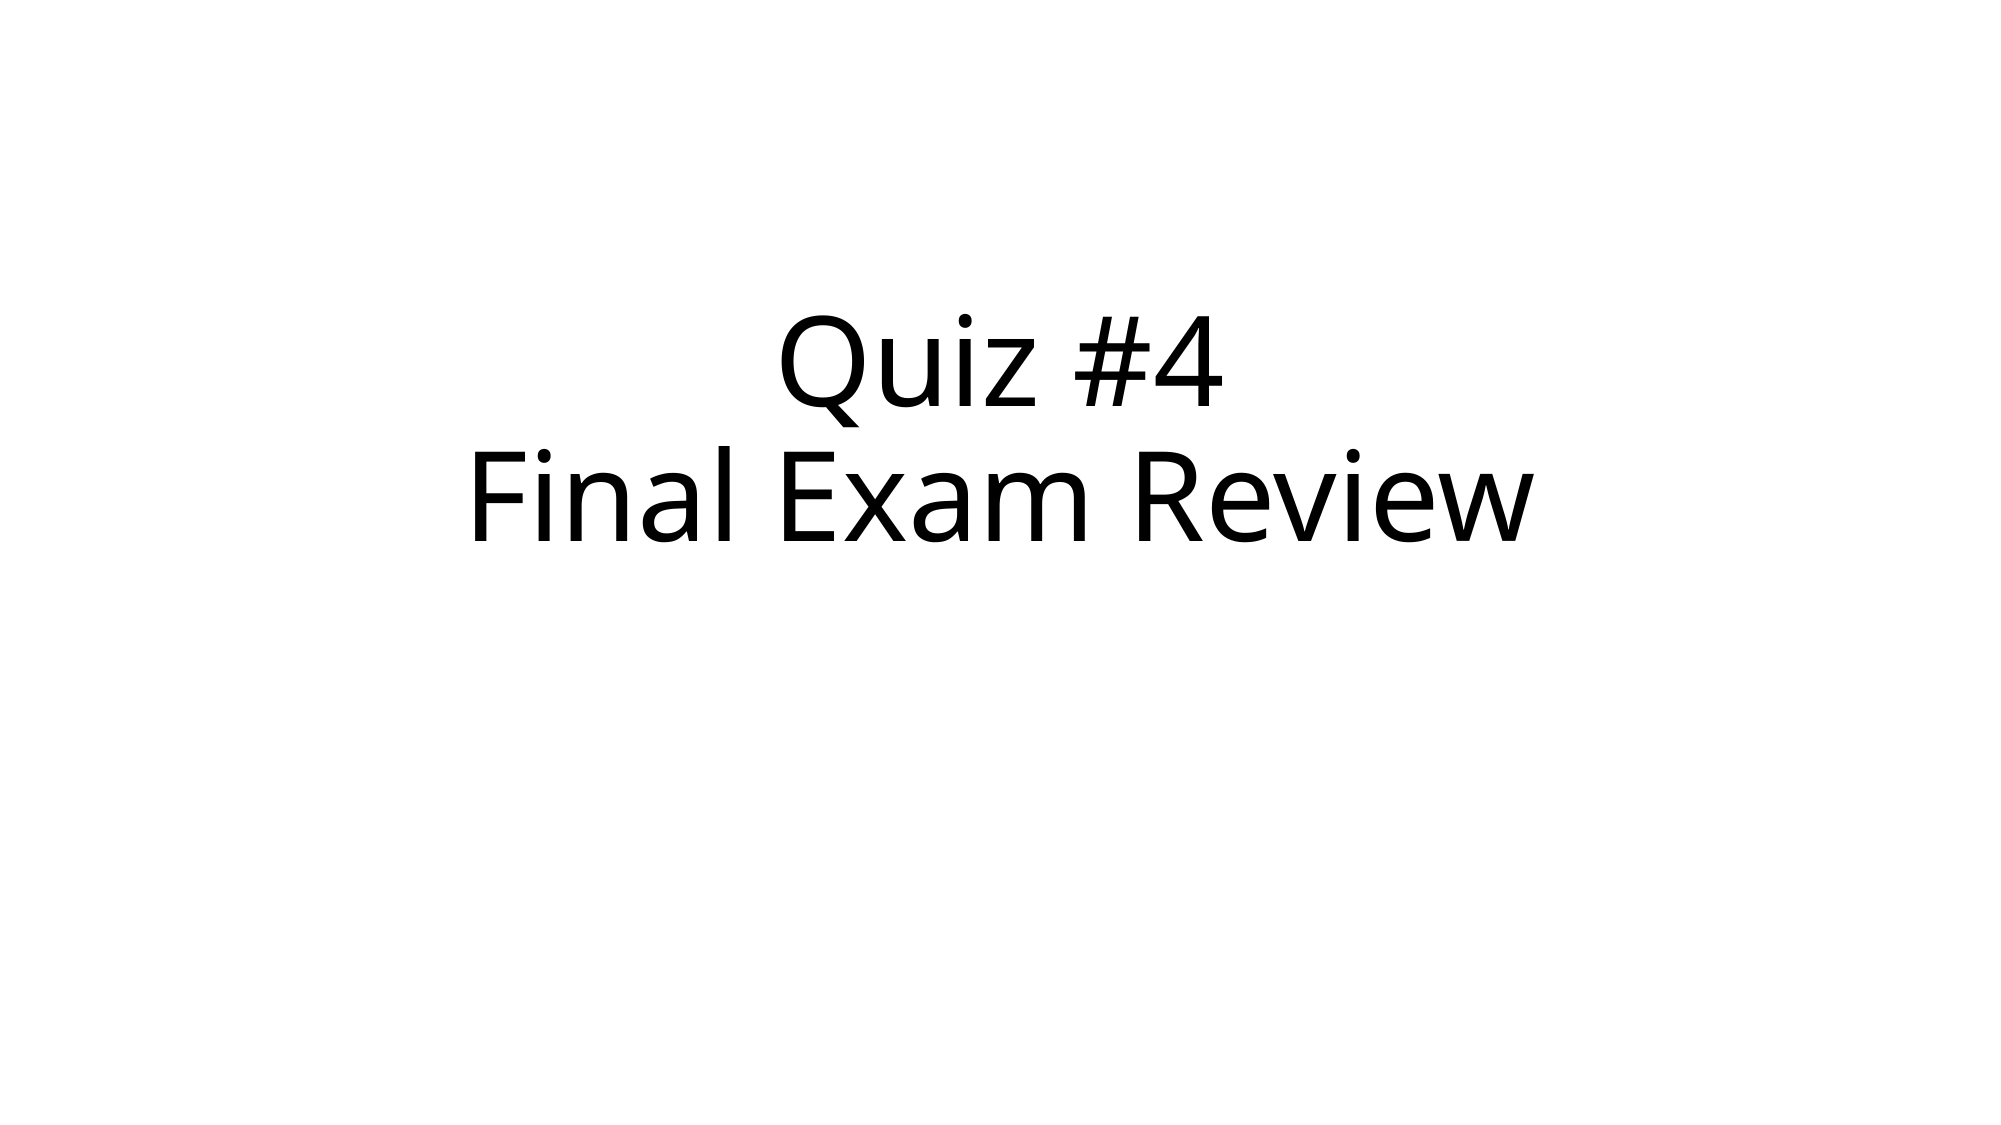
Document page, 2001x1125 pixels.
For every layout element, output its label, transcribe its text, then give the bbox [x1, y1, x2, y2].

title Quiz #4 Final Exam Review [249, 184, 1750, 576]
